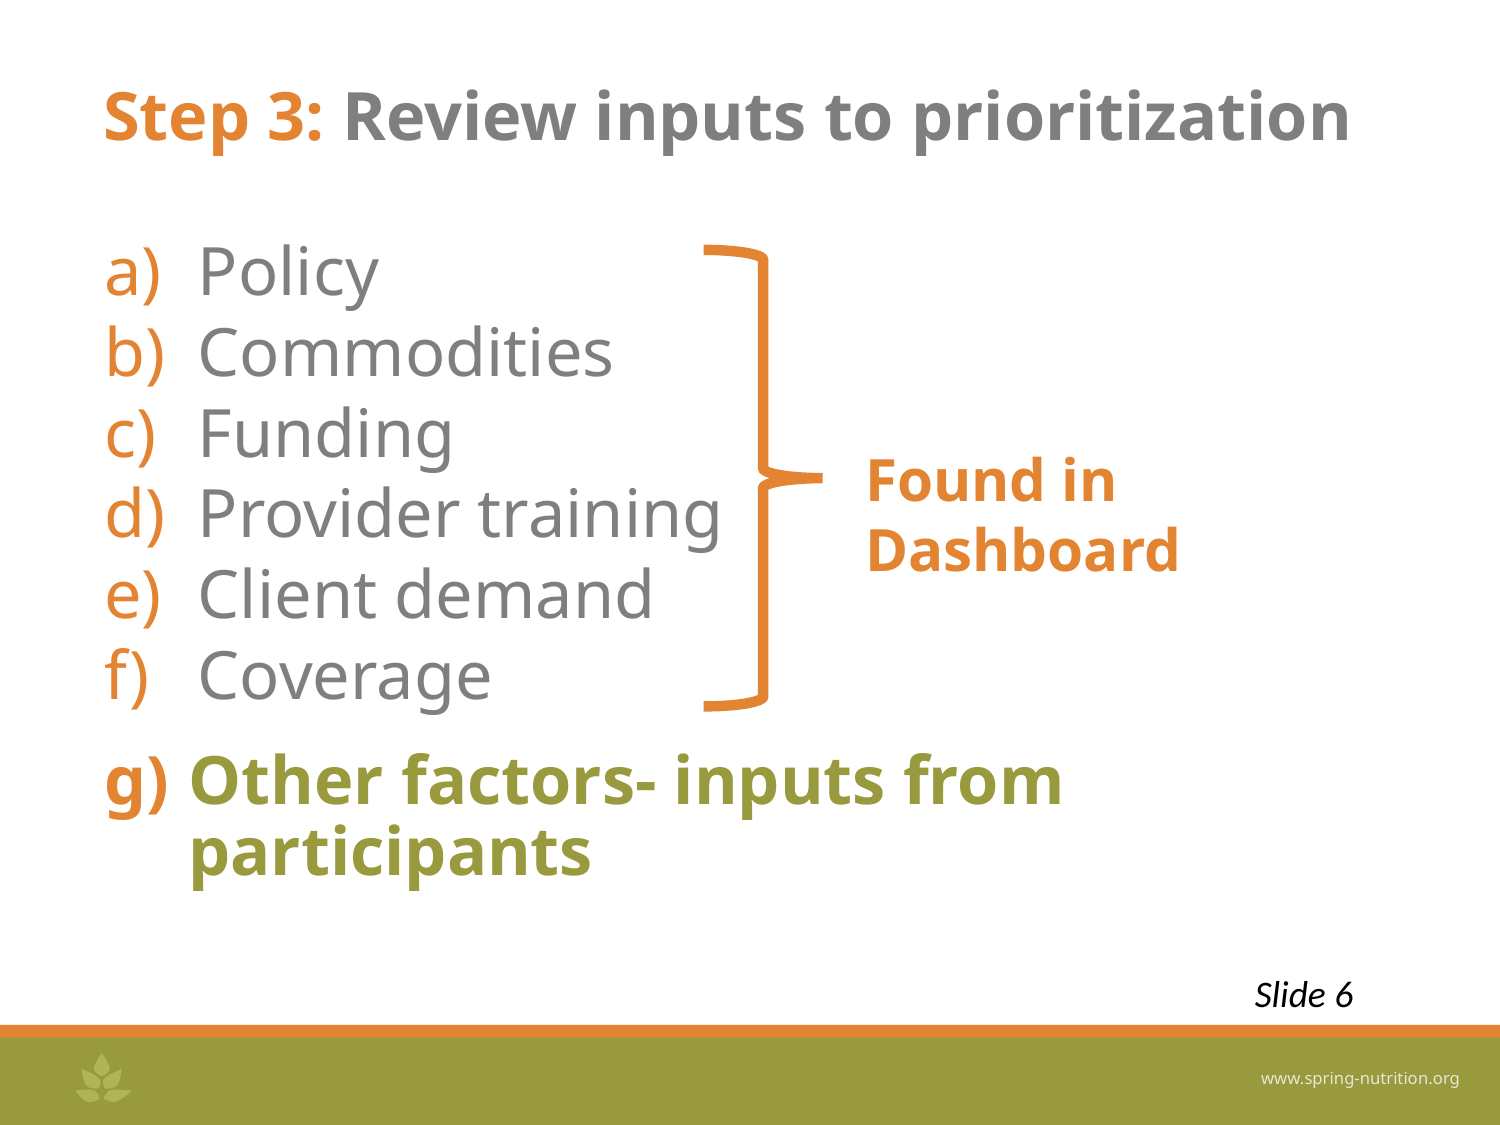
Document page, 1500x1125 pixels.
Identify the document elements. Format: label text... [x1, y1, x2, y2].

text_box Slide 6 [1239, 962, 1369, 1023]
text_box Found in Dashboard [857, 435, 1451, 591]
list Policy Commodities Funding Provider training Client demand Coverage Other factors- inputs from participants [103, 239, 1466, 963]
text_box [703, 249, 823, 707]
title Step 3: Review inputs to prioritization [103, 32, 1397, 205]
